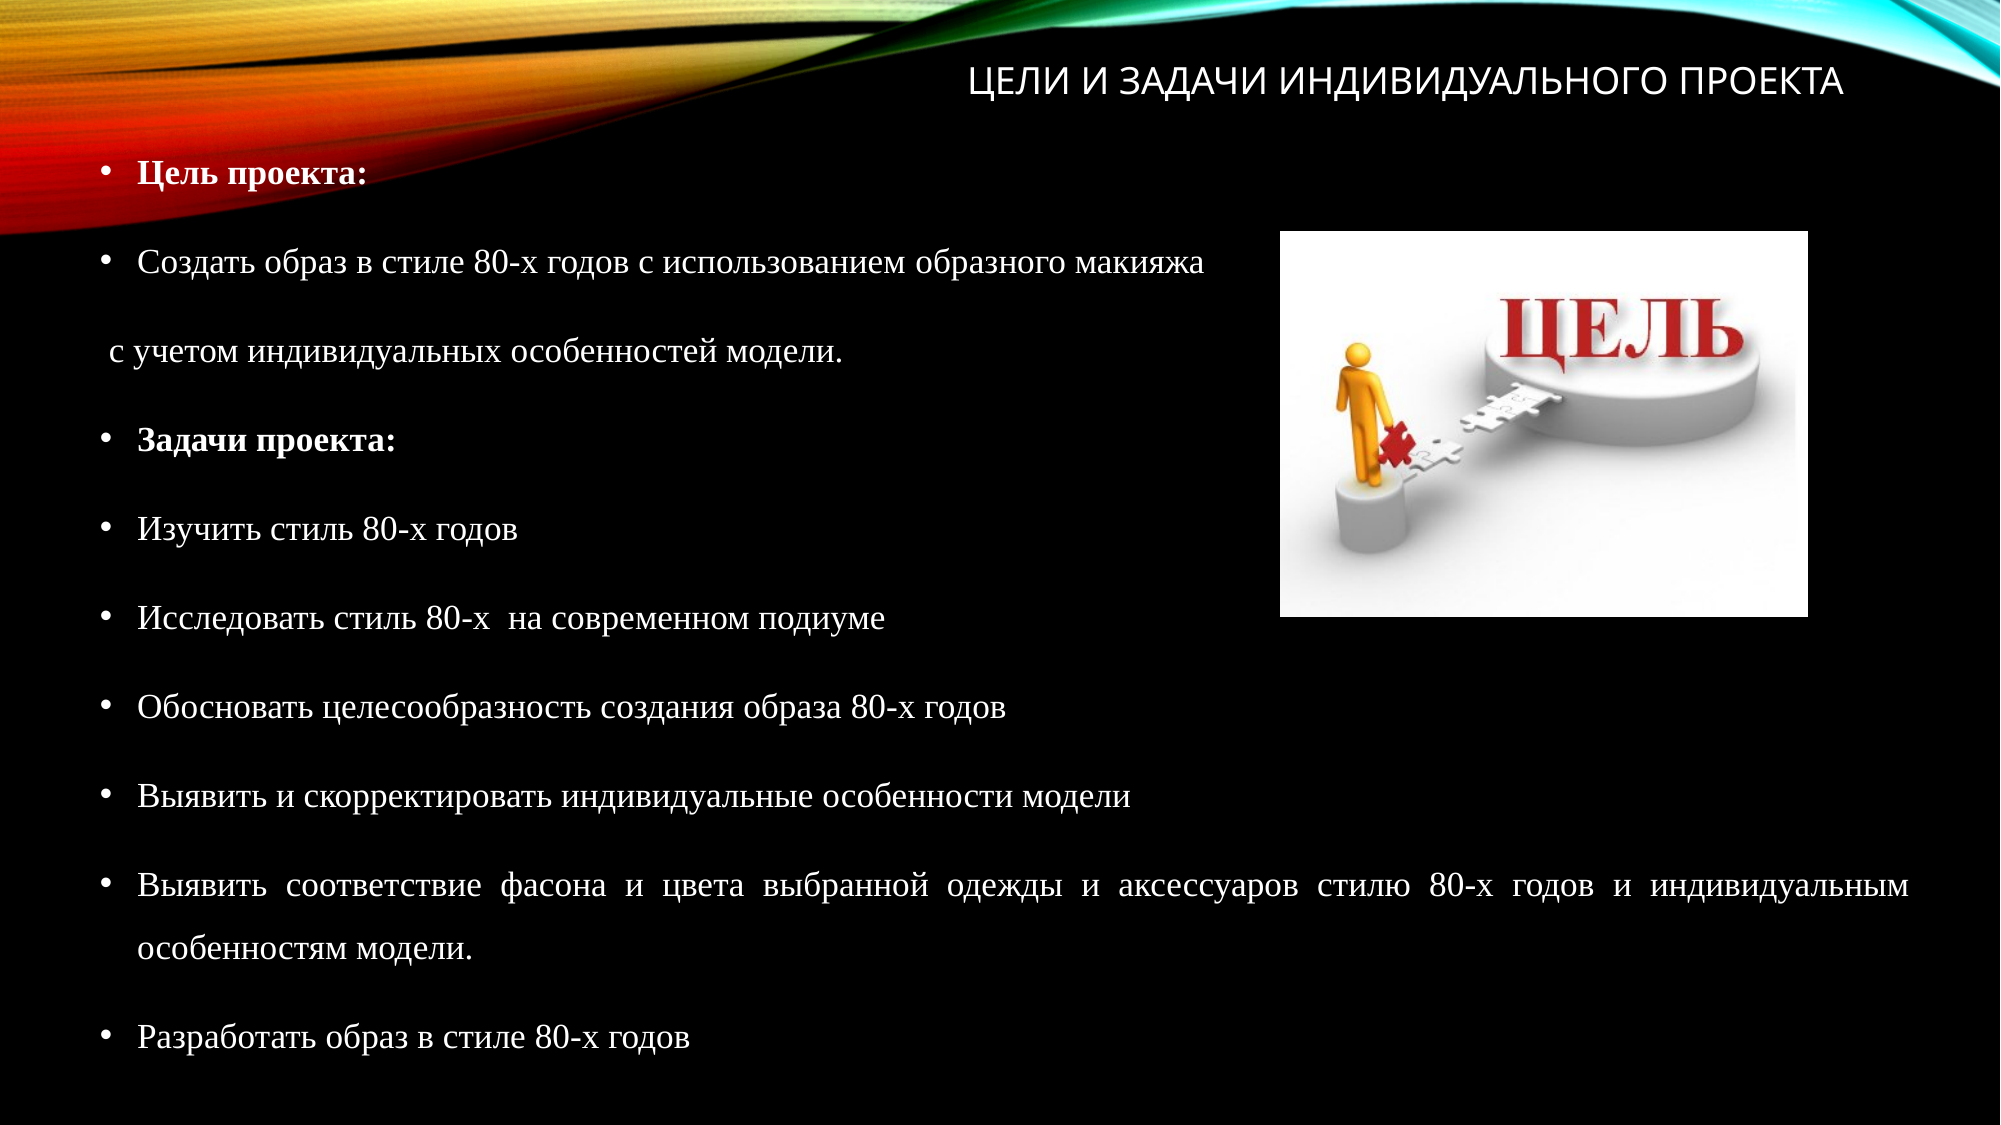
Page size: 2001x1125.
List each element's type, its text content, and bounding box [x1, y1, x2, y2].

picture [0, 0, 2000, 237]
list Цель проекта: Создать образ в стиле 80-х годов с использованием образного макияжа с учетом индивидуальных особенностей модели. Задачи проекта: Изучить стиль 80-х годов Исследовать стиль 80-х на современном подиуме Обосновать целесообразность создания образа 80-х годов Выявить и скорректировать индивидуальные особенности модели Выявить соответствие фасона и цвета выбранной одежды и аксессуаров стилю 80-х годов и индивидуальным особенностям модели. Разработать образ в стиле 80-х годов [84, 121, 1927, 1069]
picture [1280, 230, 1809, 618]
title Цели и задачи индивидуального проекта [152, 43, 1860, 121]
